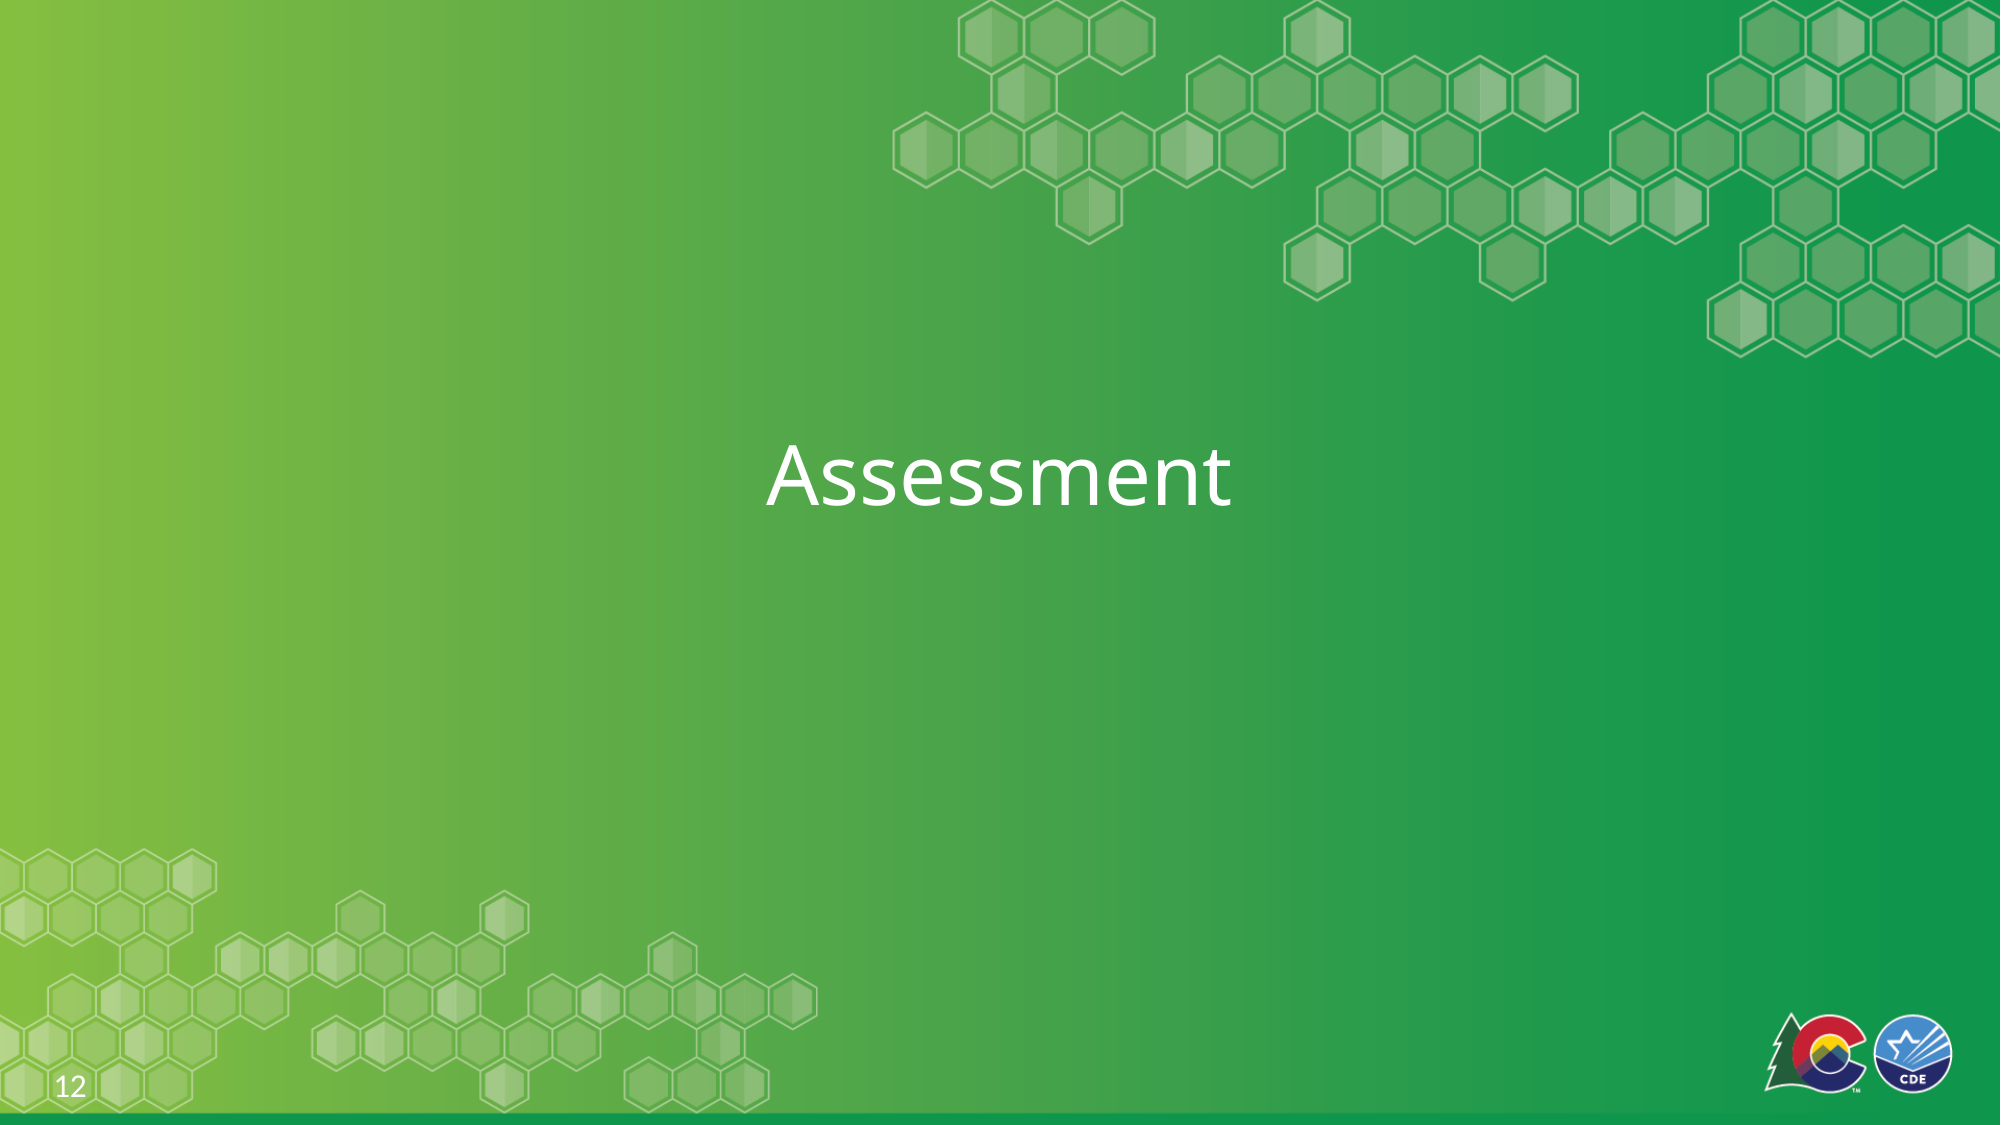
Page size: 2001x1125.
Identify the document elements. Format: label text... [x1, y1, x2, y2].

title Assessment [0, 425, 2000, 810]
slide_number 12 [38, 1054, 489, 1115]
picture [0, 810, 2000, 1125]
picture [0, 0, 2000, 425]
